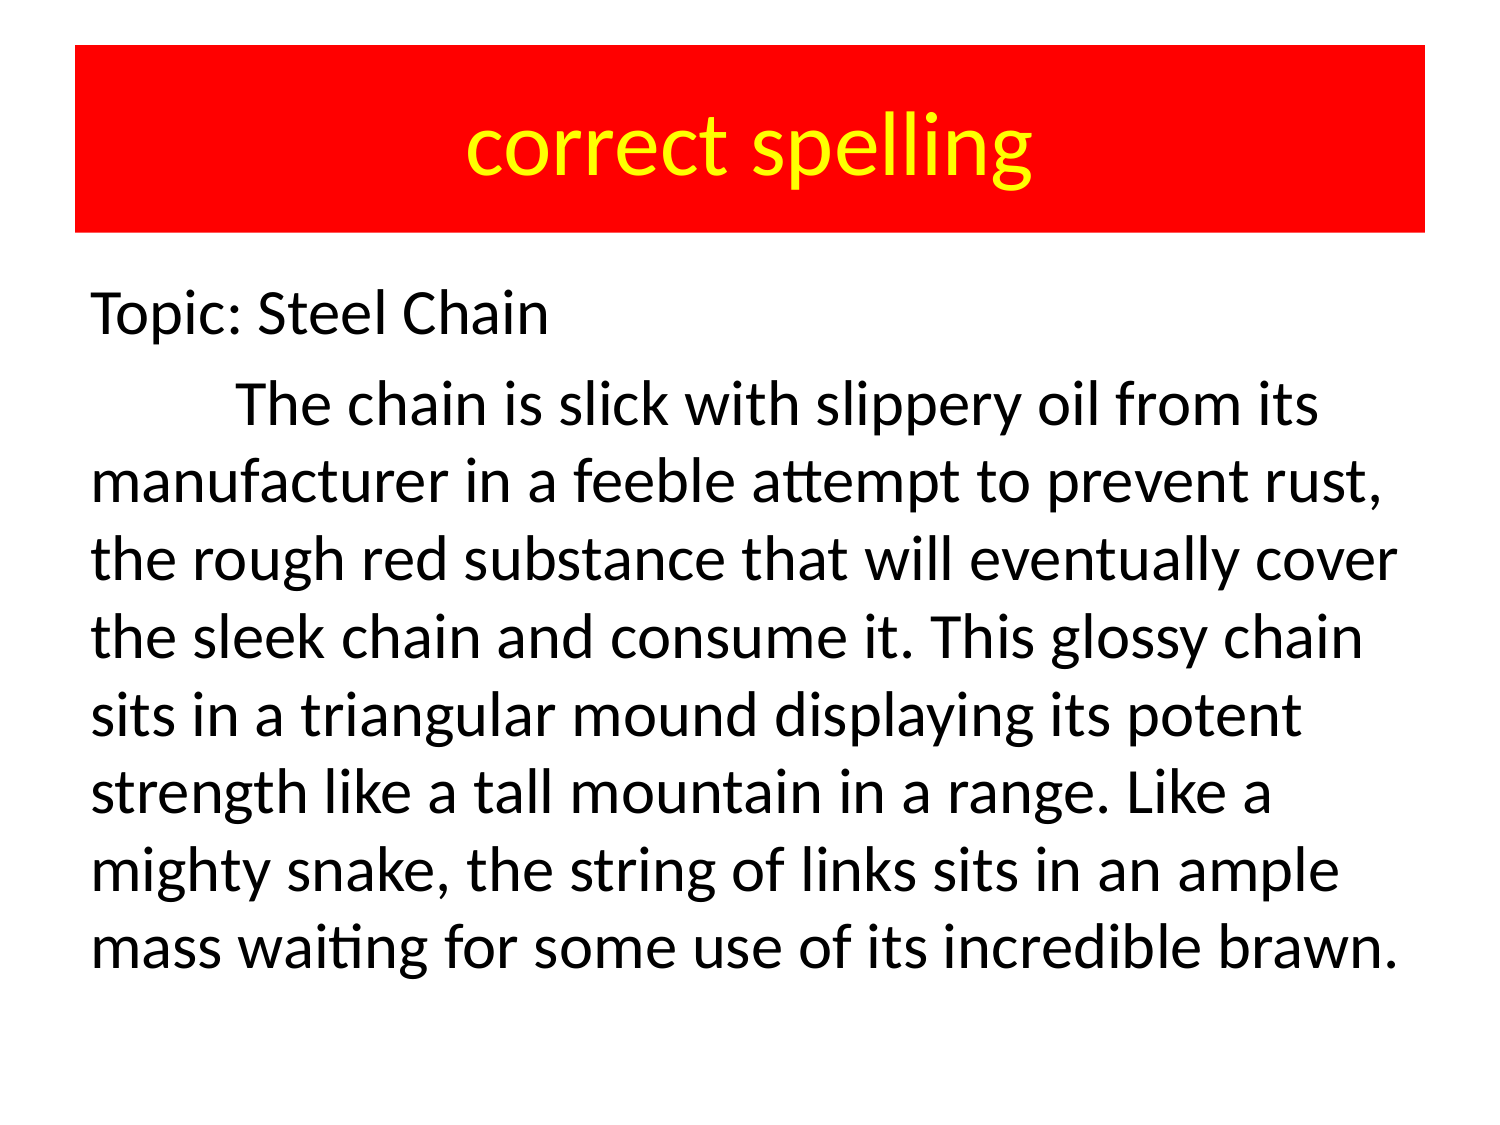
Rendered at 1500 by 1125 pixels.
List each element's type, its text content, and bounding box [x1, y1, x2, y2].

list Topic: Steel Chain The chain is slick with slippery oil from its manufacturer in a feeble attempt to prevent rust, the rough red substance that will eventually cover the sleek chain and consume it. This glossy chain sits in a triangular mound displaying its potent strength like a tall mountain in a range. Like a mighty snake, the string of links sits in an ample mass waiting for some use of its incredible brawn. [75, 262, 1425, 1005]
title correct spelling [75, 45, 1425, 233]
